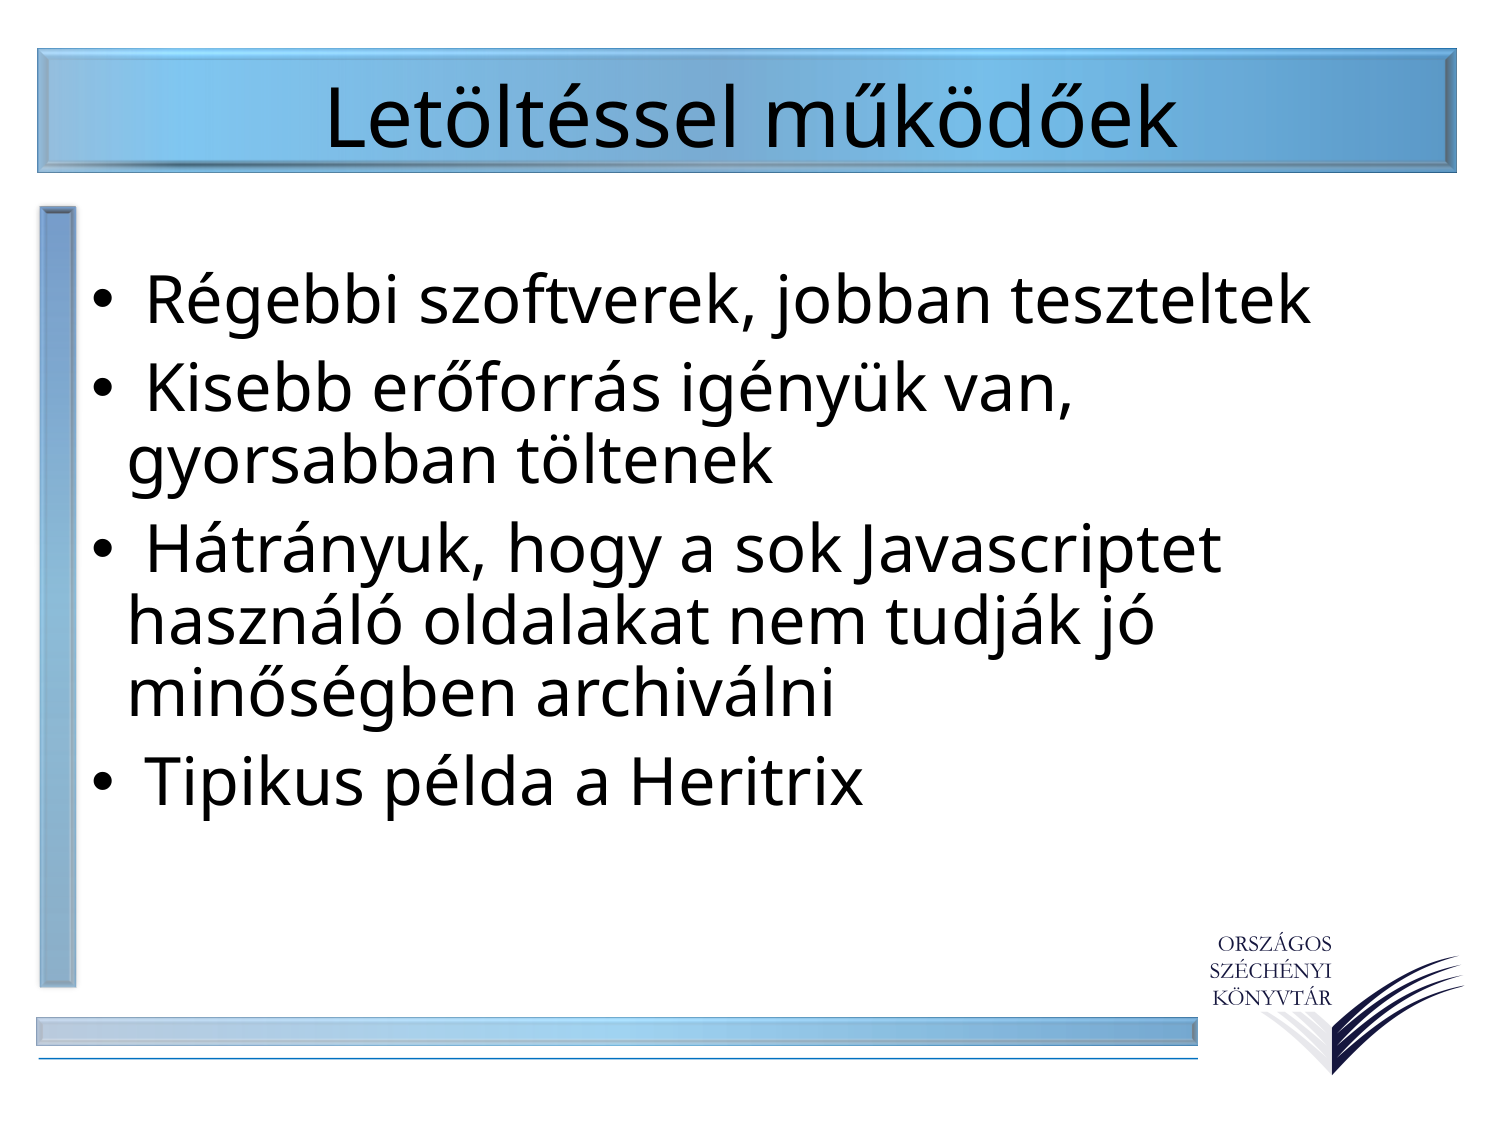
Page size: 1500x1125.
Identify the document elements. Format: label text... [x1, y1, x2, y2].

text_box Régebbi szoftverek, jobban teszteltek Kisebb erőforrás igényük van, gyorsabban töltenek Hátrányuk, hogy a sok Javascriptet használó oldalakat nem tudják jó minőségben archiválni Tipikus példa a Heritrix [76, 196, 1470, 1011]
picture [29, 196, 76, 998]
picture [35, 46, 1459, 175]
text_box Letöltéssel működőek [76, 54, 1427, 174]
picture [34, 918, 1471, 1083]
